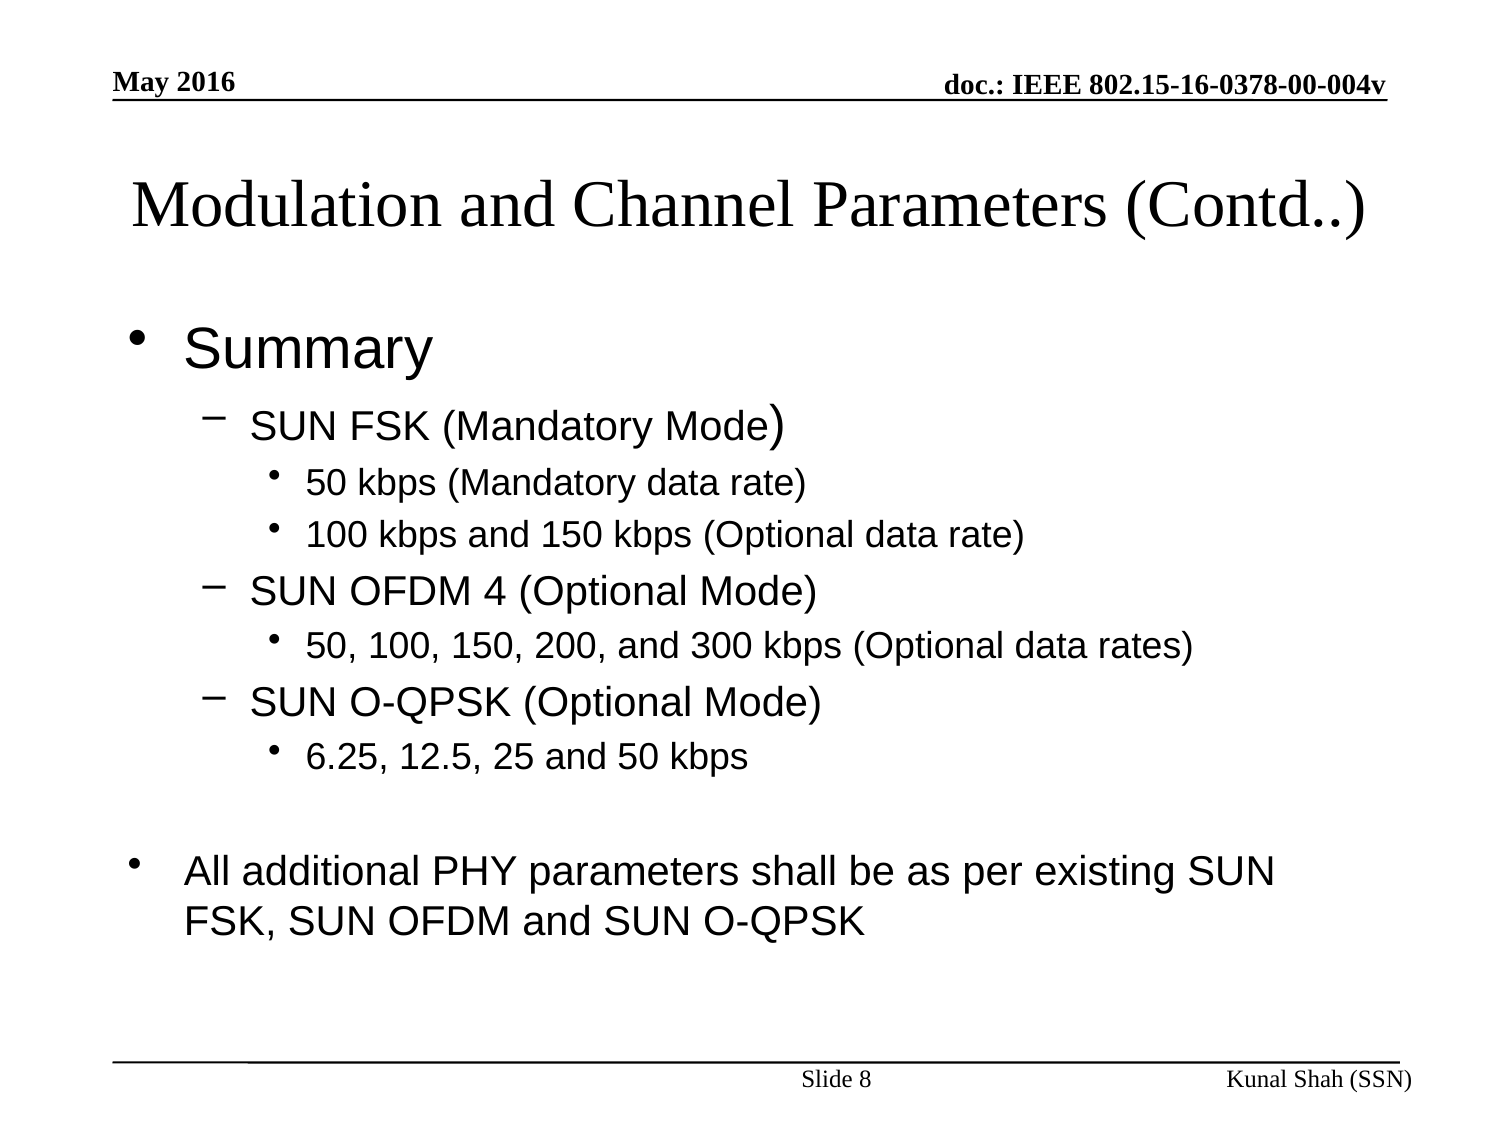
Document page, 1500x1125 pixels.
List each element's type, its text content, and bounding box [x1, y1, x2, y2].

title Modulation and Channel Parameters (Contd..) [112, 112, 1388, 288]
slide_number Slide 8 [792, 1061, 881, 1093]
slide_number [112, 61, 376, 98]
list Summary SUN FSK (Mandatory Mode) 50 kbps (Mandatory data rate) 100 kbps and 150 kbps (Optional data rate) SUN OFDM 4 (Optional Mode) 50, 100, 150, 200, and 300 kbps (Optional data rates) SUN O-QPSK (Optional Mode) 6.25, 12.5, 25 and 50 kbps All additional PHY parameters shall be as per existing SUN FSK, SUN OFDM and SUN O-QPSK [112, 302, 1388, 1000]
footer Kunal Shah (SSN) [899, 1061, 1413, 1093]
